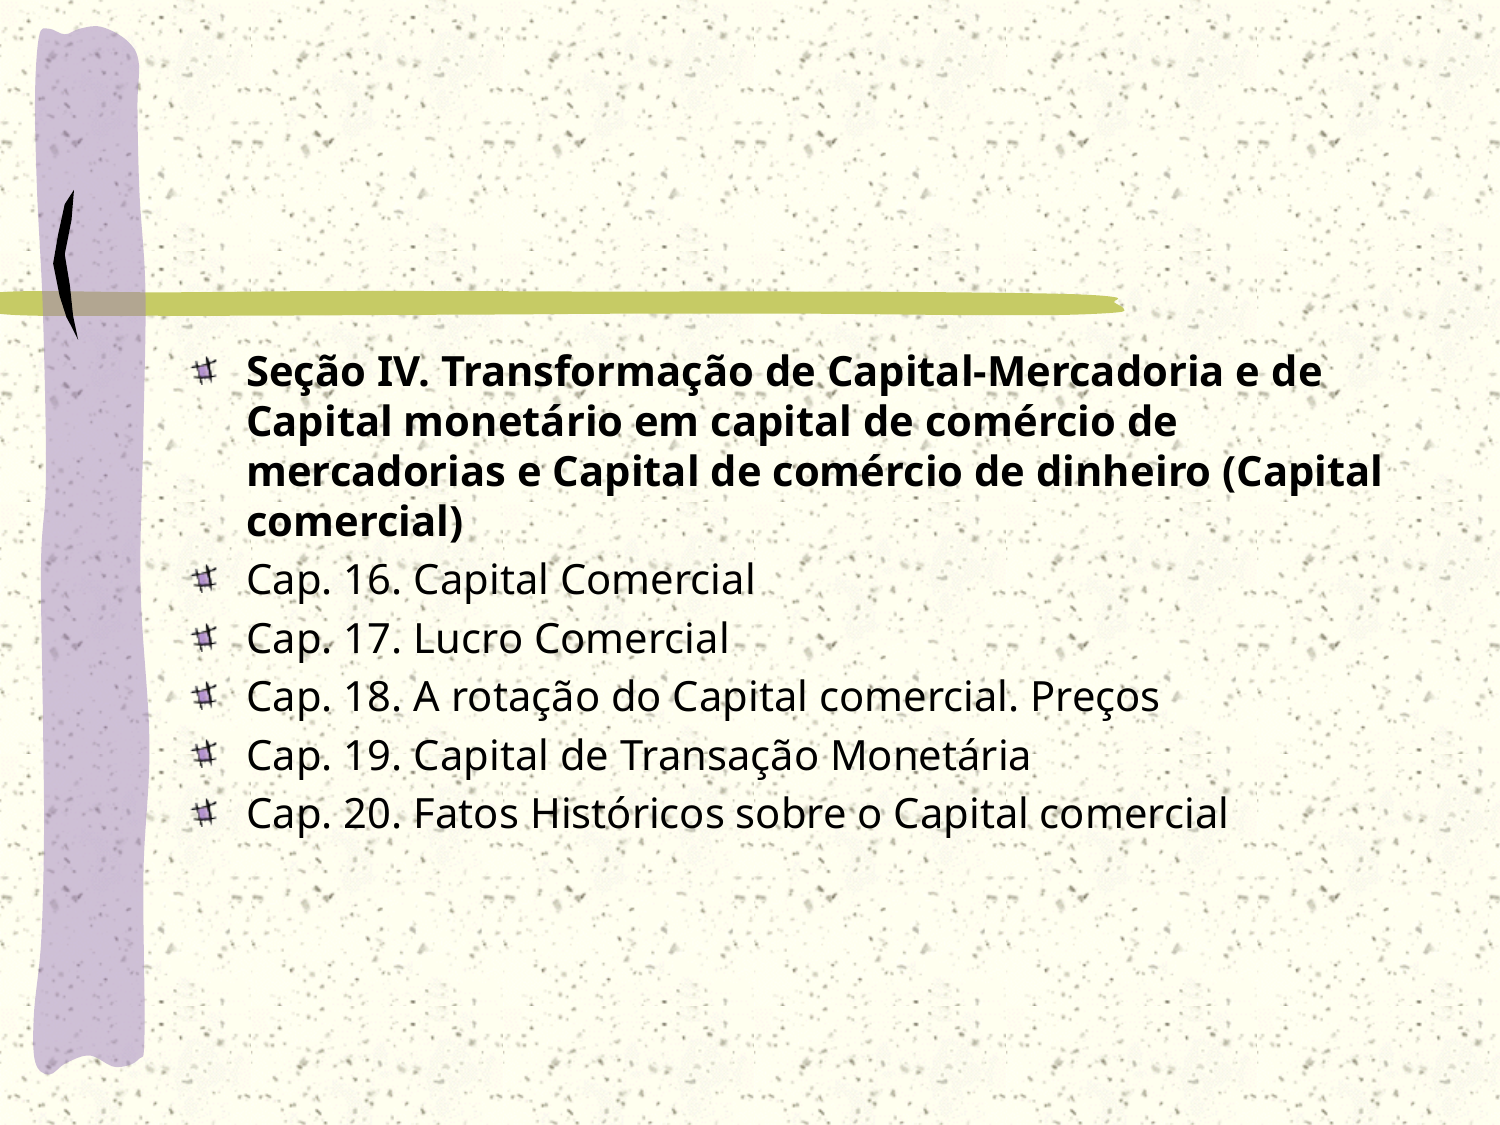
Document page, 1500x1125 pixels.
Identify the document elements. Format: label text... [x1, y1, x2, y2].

list Seção IV. Transformação de Capital-Mercadoria e de Capital monetário em capital de comércio de mercadorias e Capital de comércio de dinheiro (Capital comercial) Cap. 16. Capital Comercial Cap. 17. Lucro Comercial Cap. 18. A rotação do Capital comercial. Preços Cap. 19. Capital de Transação Monetária Cap. 20. Fatos Históricos sobre o Capital comercial [174, 337, 1450, 1013]
picture [0, 0, 1500, 1125]
